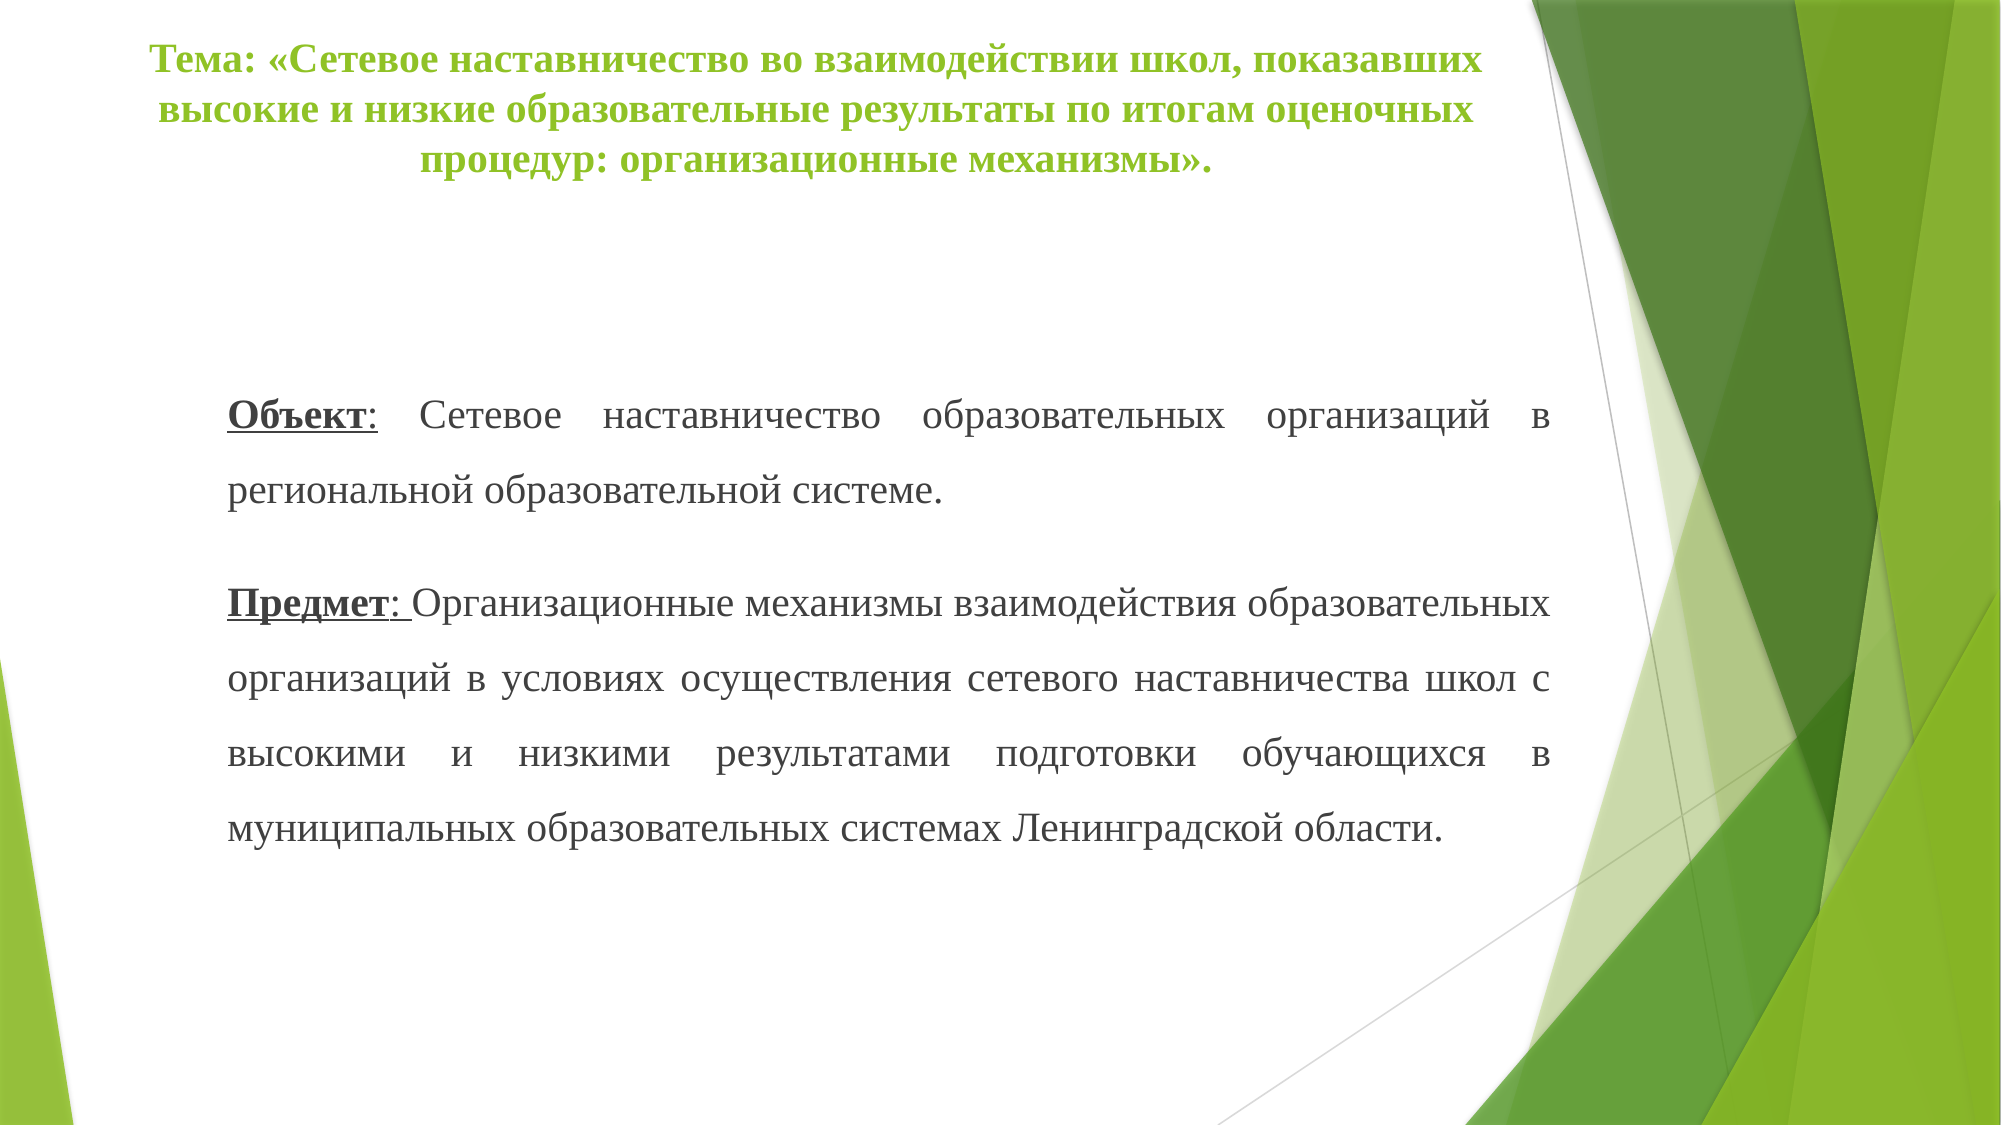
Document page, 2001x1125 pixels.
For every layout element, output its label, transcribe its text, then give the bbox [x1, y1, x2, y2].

title Тема: «Сетевое наставничество во взаимодействии школ, показавших высокие и низкие образовательные результаты по итогам оценочных процедур: организационные механизмы». [111, 36, 1522, 225]
list Объект: Сетевое наставничество образовательных организаций в региональной образовательной системе. Предмет: Организационные механизмы взаимодействия образовательных организаций в условиях осуществления сетевого наставничества школ с высокими и низкими результатами подготовки обучающихся в муниципальных образовательных системах Ленинградской области. [156, 214, 1567, 1086]
